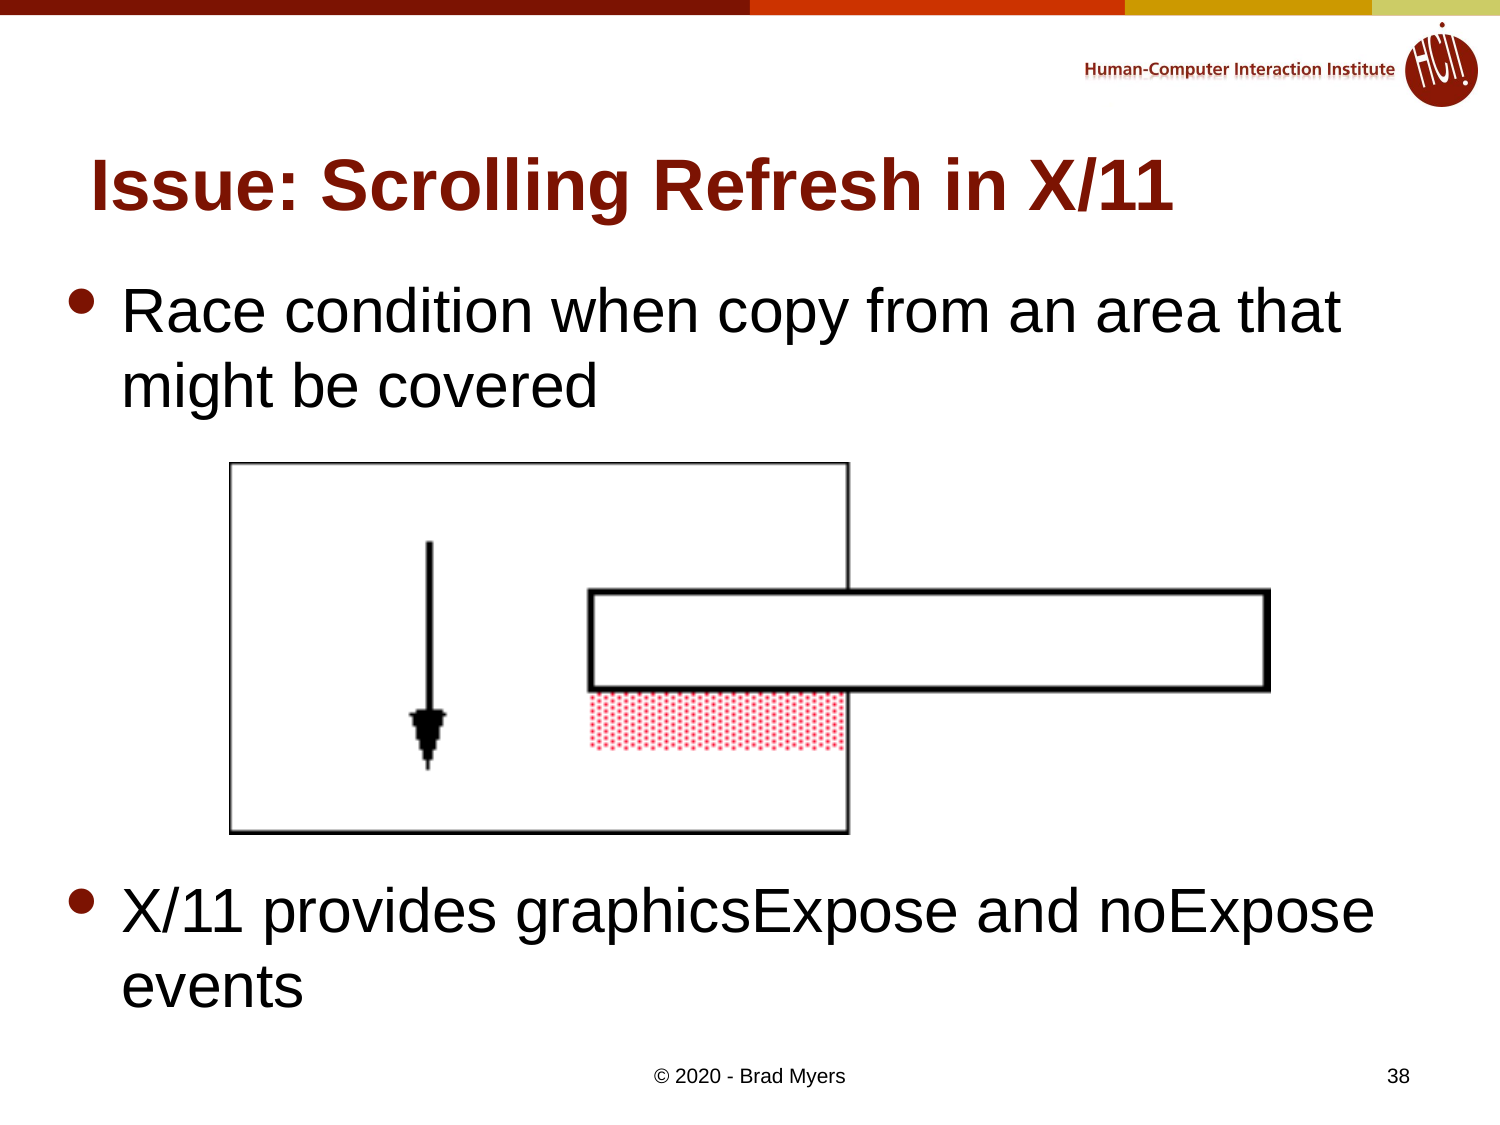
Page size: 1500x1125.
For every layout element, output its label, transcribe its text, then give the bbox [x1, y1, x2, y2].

title Issue: Scrolling Refresh in X/11 [74, 19, 1313, 233]
picture [1313, 22, 1478, 107]
list Race condition when copy from an area that might be covered X/11 provides graphicsExpose and noExpose events [49, 262, 1470, 1125]
picture [229, 462, 1271, 836]
footer © 2020 - Brad Myers [512, 1054, 988, 1101]
